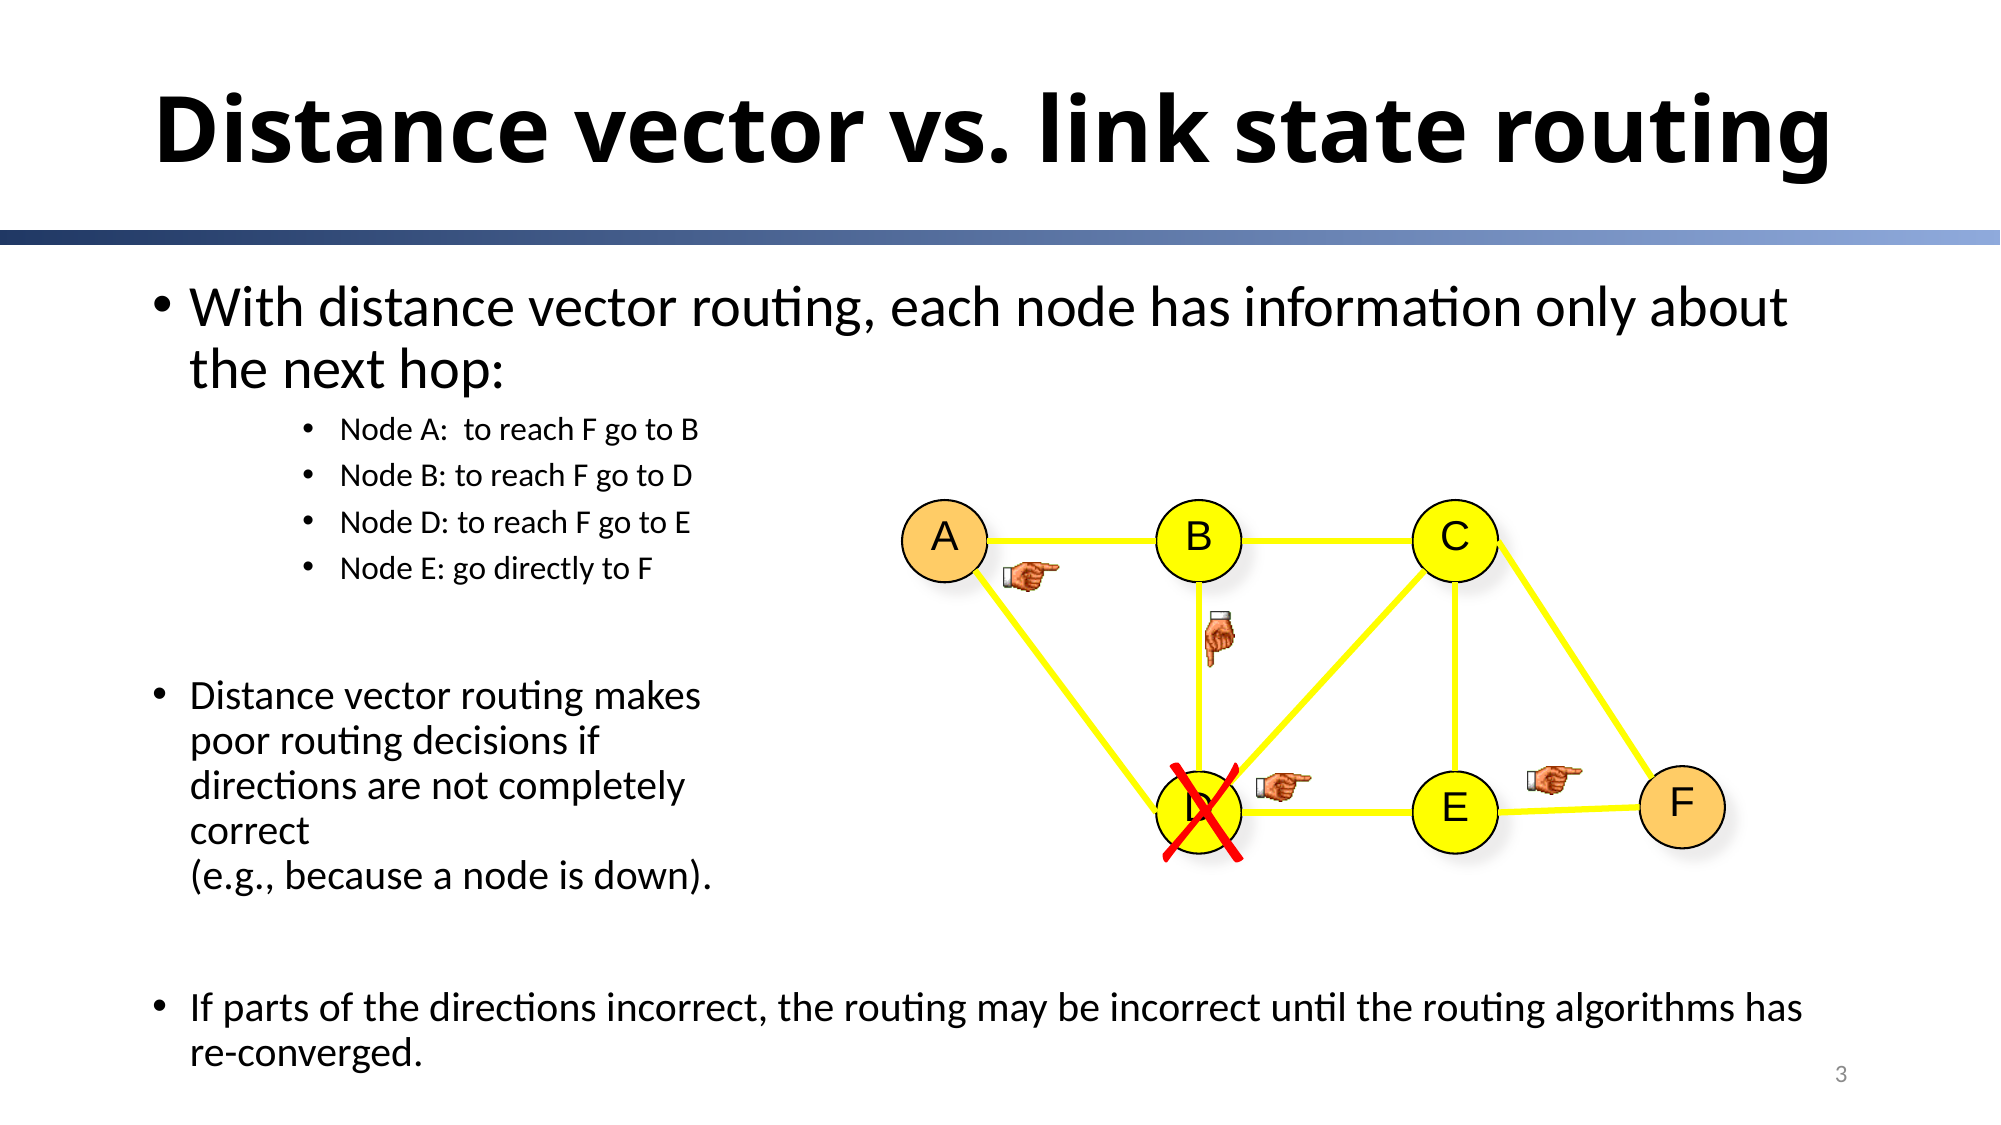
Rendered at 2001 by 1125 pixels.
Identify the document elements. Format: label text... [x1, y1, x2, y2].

text_box D [1156, 791, 1162, 834]
text_box C [1412, 500, 1499, 583]
list With distance vector routing, each node has information only about the next hop: Node A: to reach F go to B Node B: to reach F go to D Node D: to reach F go to E Node E: go directly to F Distance vector routing makes poor routing decisions if directions are not completely correct (e.g., because a node is down). If parts of the directions incorrect, the routing may be incorrect until the routing algorithms has re-converged. [137, 268, 1863, 1085]
title Distance vector vs. link state routing [137, 59, 1863, 205]
text_box Received LSAs [1419, 815, 1517, 873]
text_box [1498, 541, 1652, 779]
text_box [1498, 807, 1640, 813]
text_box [1527, 766, 1589, 795]
text_box A [902, 500, 988, 583]
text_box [1229, 570, 1425, 784]
text_box E [1412, 771, 1498, 854]
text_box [1256, 773, 1318, 803]
text_box B [1156, 500, 1242, 583]
slide_number 3 [1412, 1042, 1863, 1103]
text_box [974, 570, 1157, 813]
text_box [1205, 611, 1235, 674]
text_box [1162, 762, 1244, 863]
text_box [1003, 562, 1066, 570]
text_box F [1639, 766, 1725, 849]
